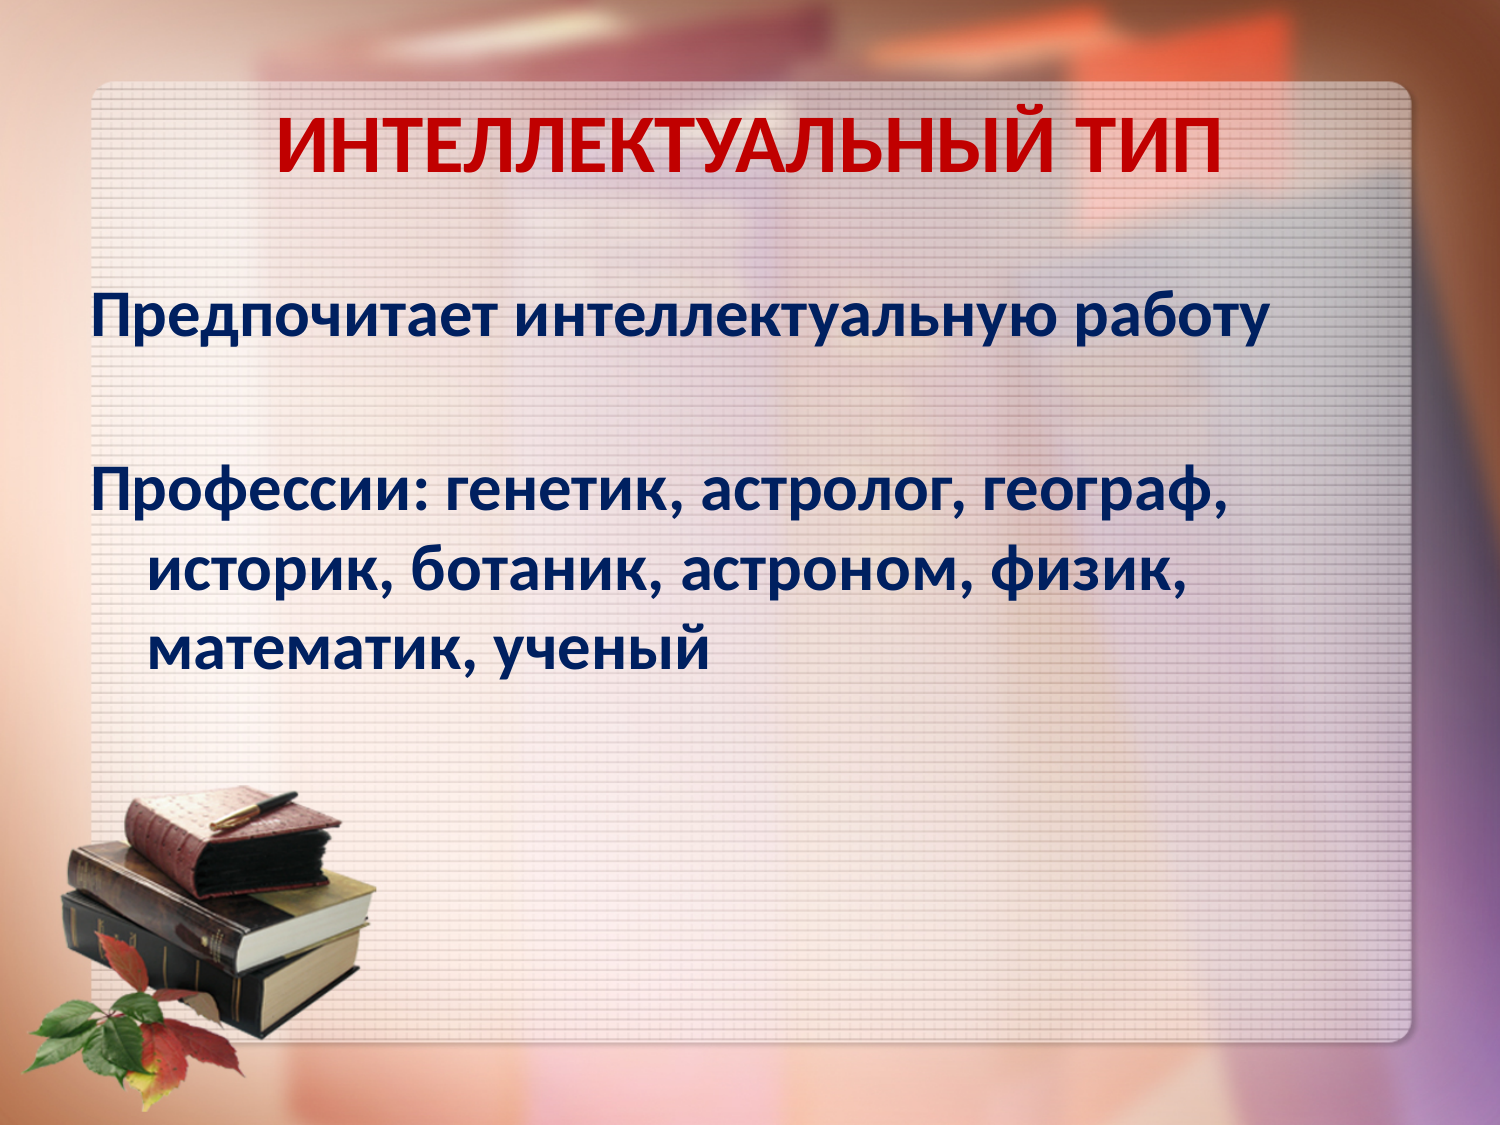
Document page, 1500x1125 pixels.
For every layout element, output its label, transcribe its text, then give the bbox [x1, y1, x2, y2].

picture [0, 0, 1500, 1125]
title ИНТЕЛЛЕКТУАЛЬНЫЙ ТИП [75, 45, 1425, 233]
list Предпочитает интеллектуальную работу Профессии: генетик, астролог, географ, историк, ботаник, астроном, физик, математик, ученый [75, 262, 1425, 1005]
